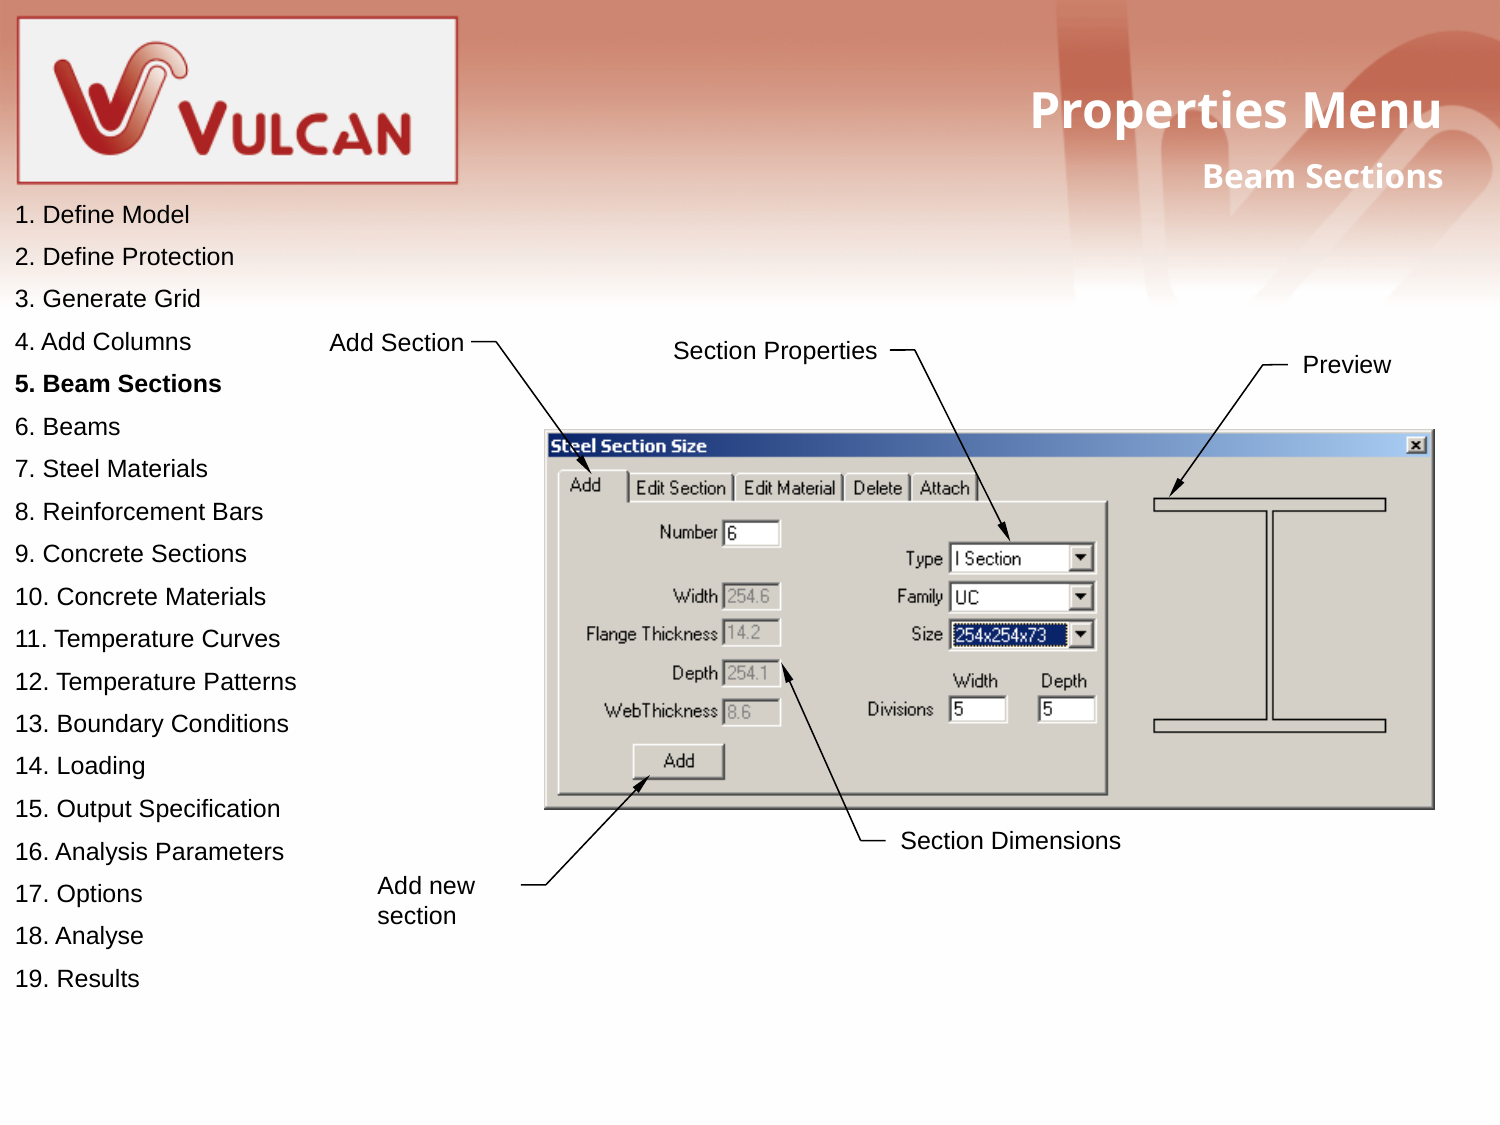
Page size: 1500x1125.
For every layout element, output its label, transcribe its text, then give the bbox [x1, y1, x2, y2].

picture [0, 0, 1500, 1125]
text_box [658, 327, 1011, 542]
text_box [362, 774, 650, 937]
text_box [314, 318, 592, 475]
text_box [781, 662, 1192, 863]
text_box 1. Define Model 2. Define Protection 3. Generate Grid 4. Add Columns 5. Beam Sections 6. Beams 7. Steel Materials 8. Reinforcement Bars 9. Concrete Sections 10. Concrete Materials 11. Temperature Curves 12. Temperature Patterns 13. Boundary Conditions 14. Loading 15. Output Specification 16. Analysis Parameters 17. Options 18. Analyse 19. Results [0, 192, 342, 999]
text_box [1168, 341, 1470, 498]
title Properties Menu Beam Sections [620, 45, 1459, 233]
